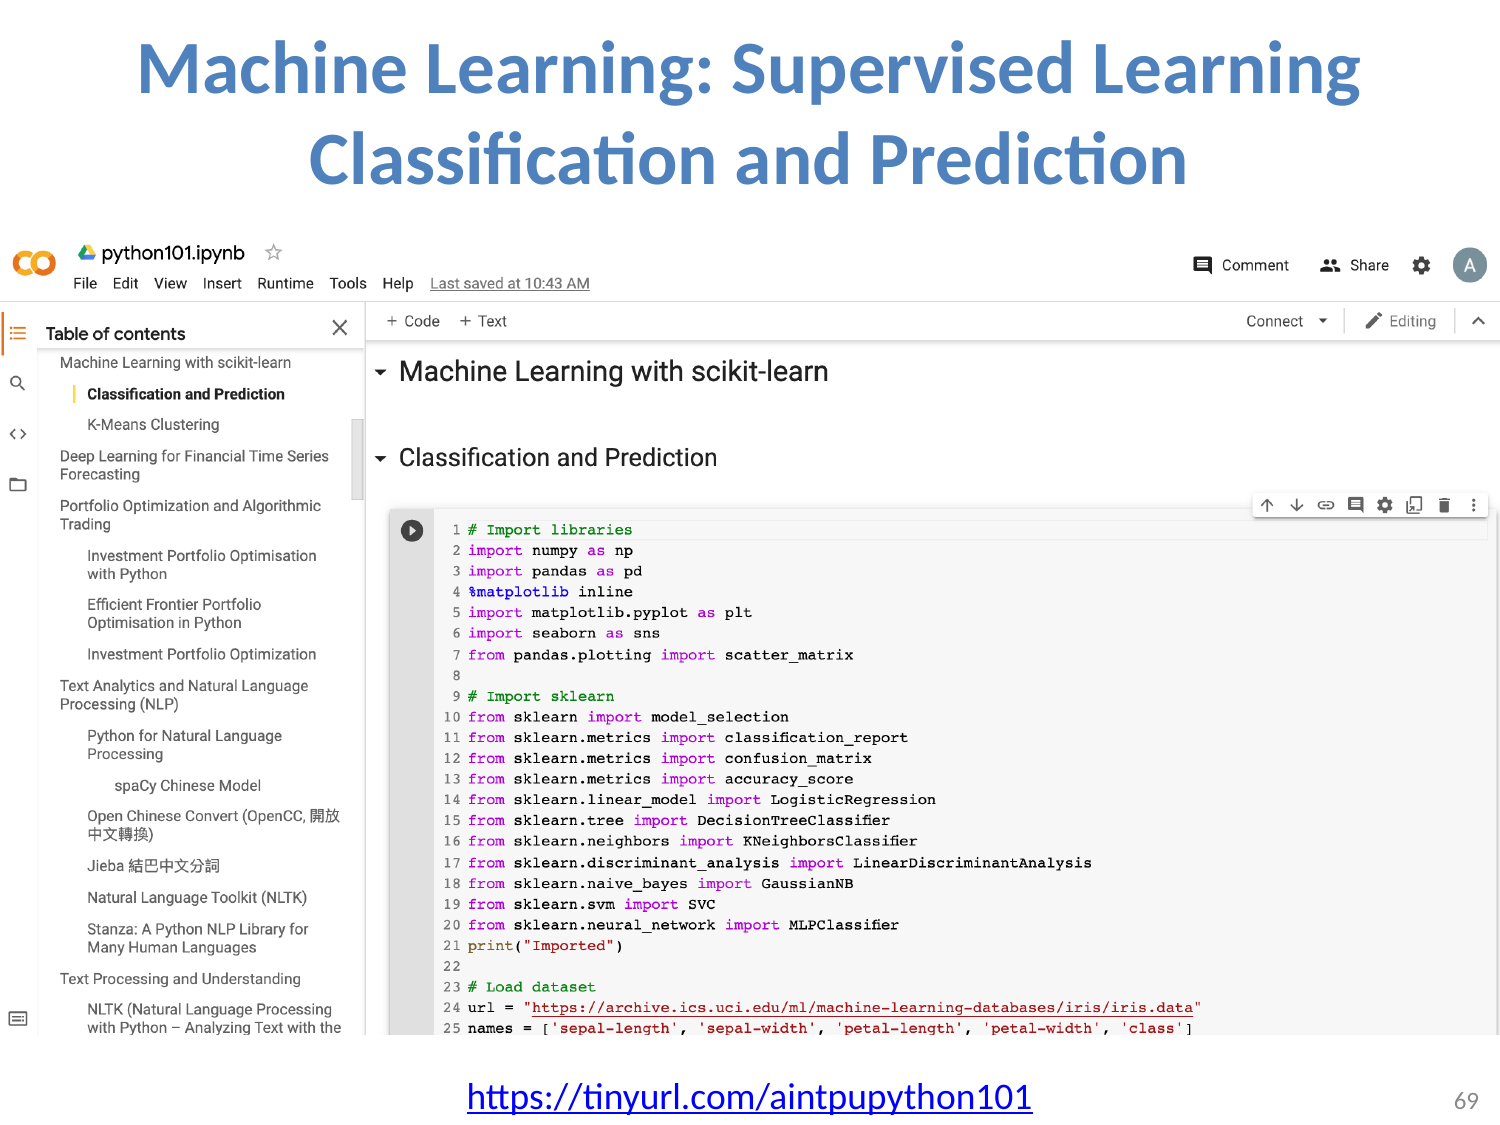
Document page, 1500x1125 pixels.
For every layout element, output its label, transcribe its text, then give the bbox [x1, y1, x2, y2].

picture [0, 230, 1500, 1036]
text_box Machine Learning: Supervised Learning Classification and Prediction [41, 9, 1459, 208]
text_box https://tinyurl.com/aintpupython101 [451, 1064, 1048, 1125]
slide_number 69 [1144, 1069, 1495, 1125]
